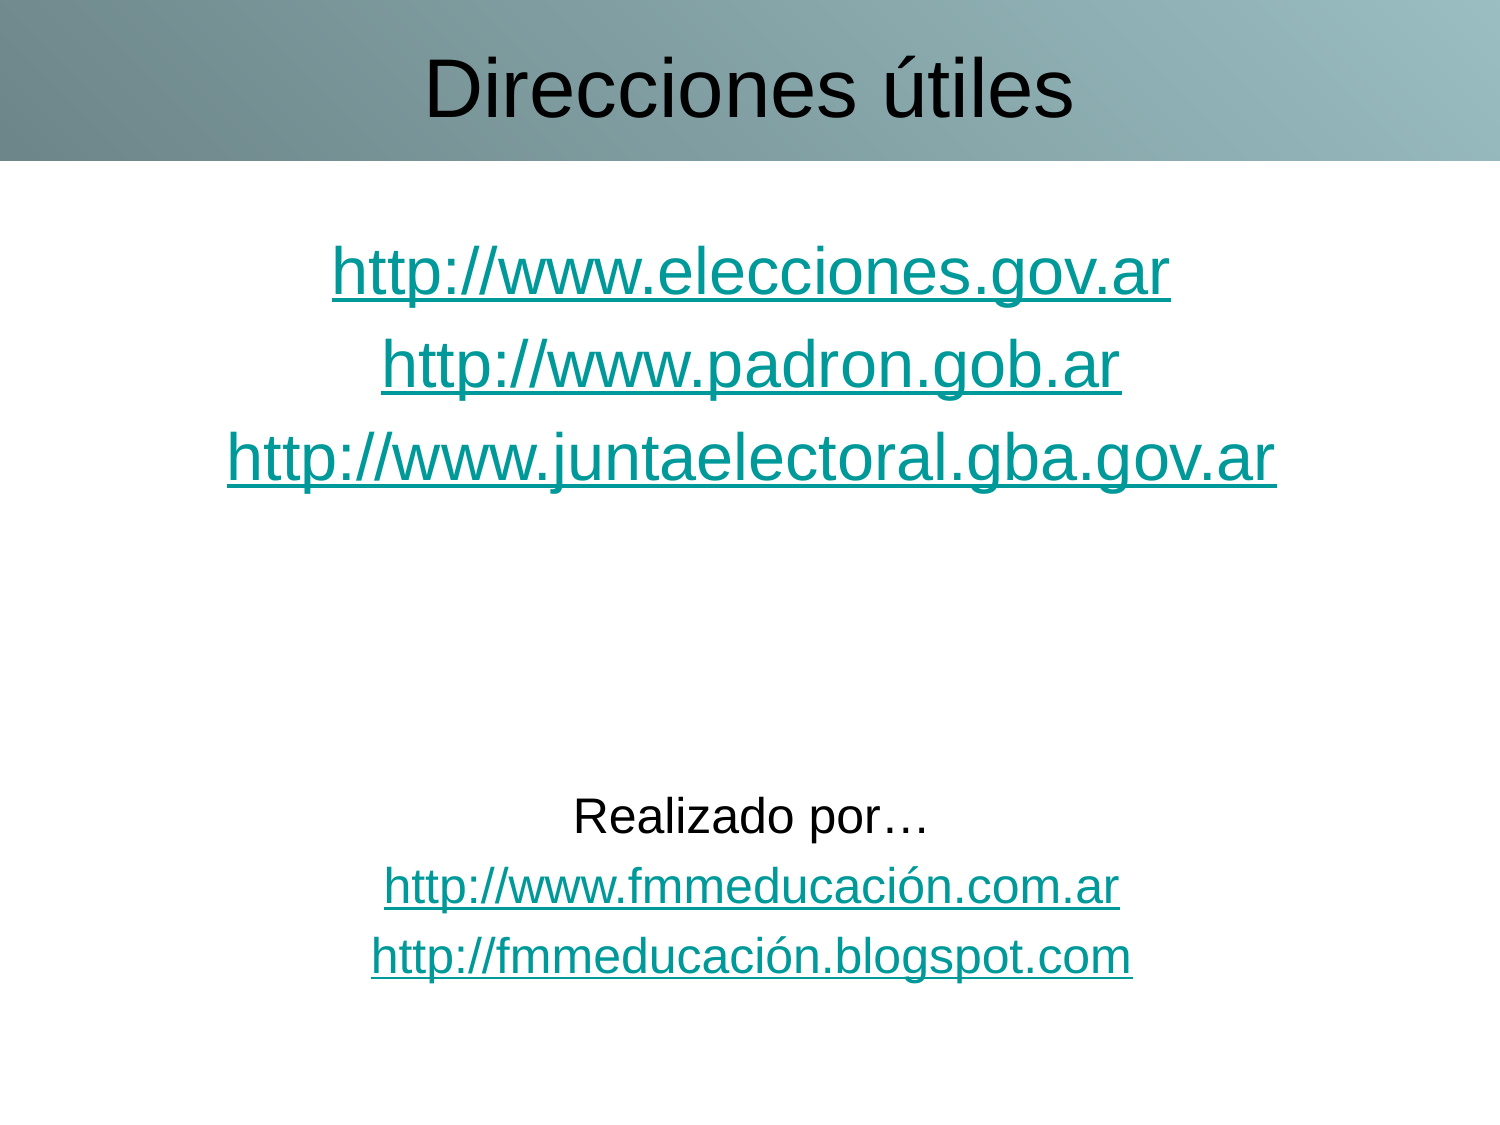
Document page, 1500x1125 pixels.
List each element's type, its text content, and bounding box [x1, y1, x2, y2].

list http://www.elecciones.gov.ar http://www.padron.gob.ar http://www.juntaelectoral.gba.gov.ar Realizado por… http://www.fmmeducación.com.ar http://fmmeducación.blogspot.com [76, 219, 1428, 1125]
text_box [0, 0, 1500, 163]
title Direcciones útiles [100, 6, 1400, 162]
